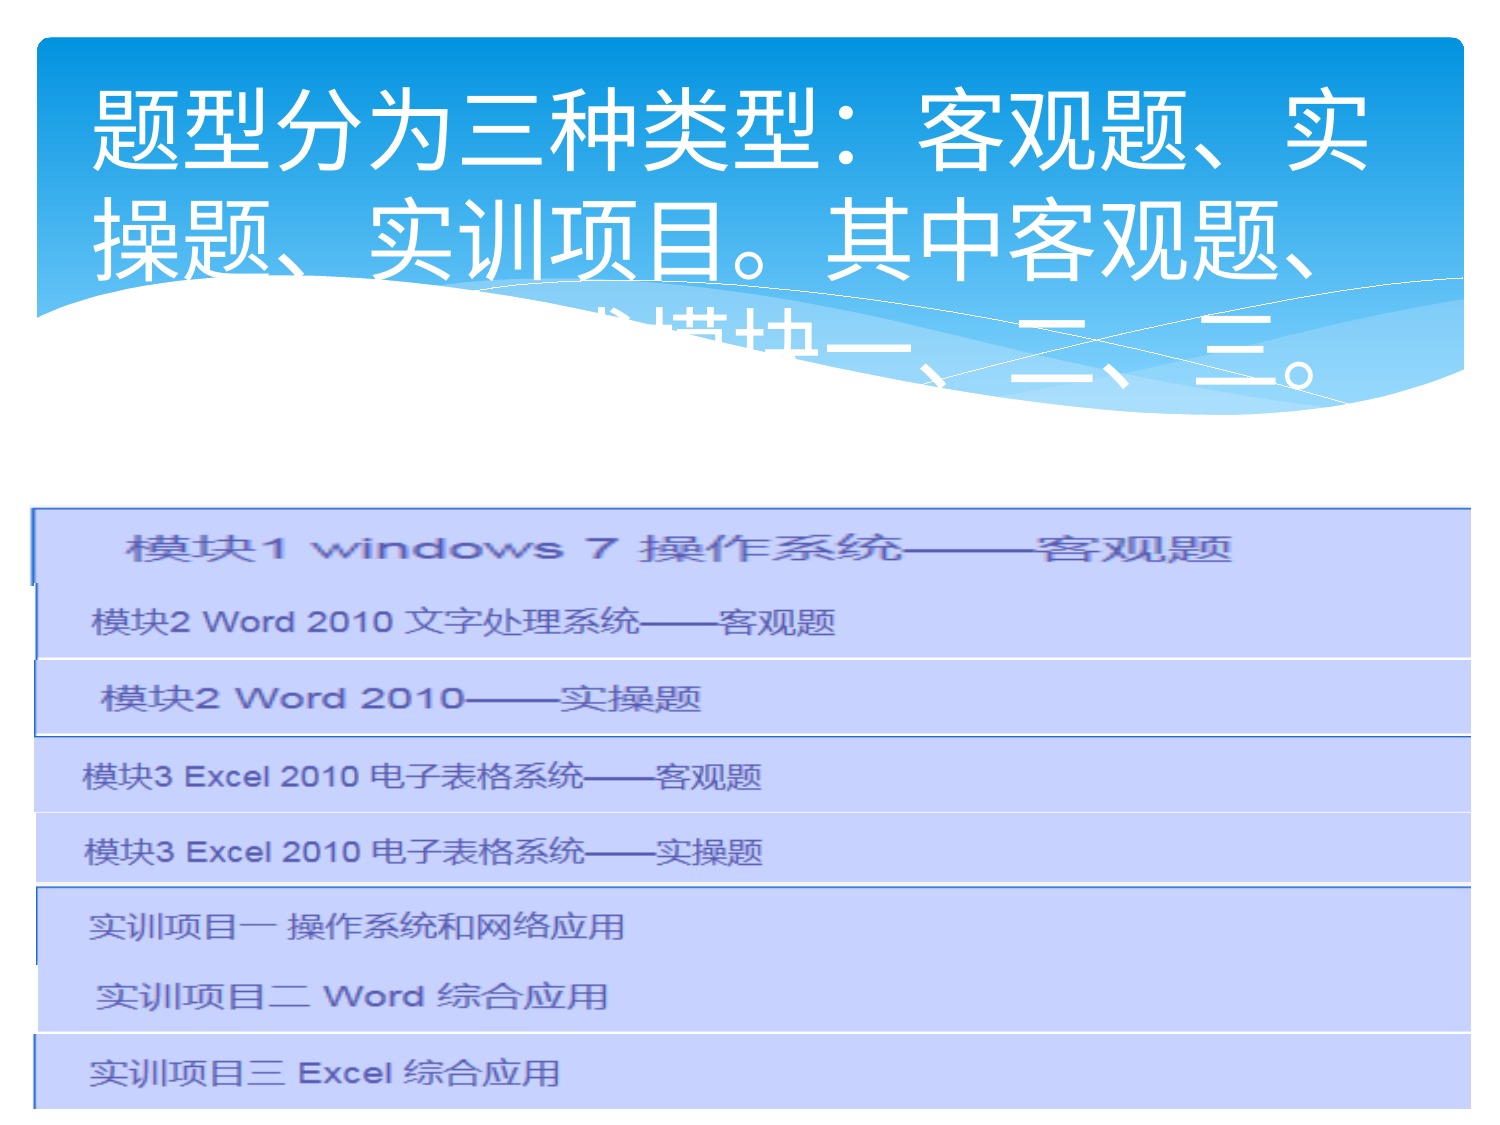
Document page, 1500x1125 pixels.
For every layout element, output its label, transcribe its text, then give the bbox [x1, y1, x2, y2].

picture [29, 505, 1471, 1109]
title 题型分为三种类型：客观题、实操题、实训项目。其中客观题、实操题是完成模块一、二、三。实训项目完成一、二、三。 [75, 0, 1425, 503]
